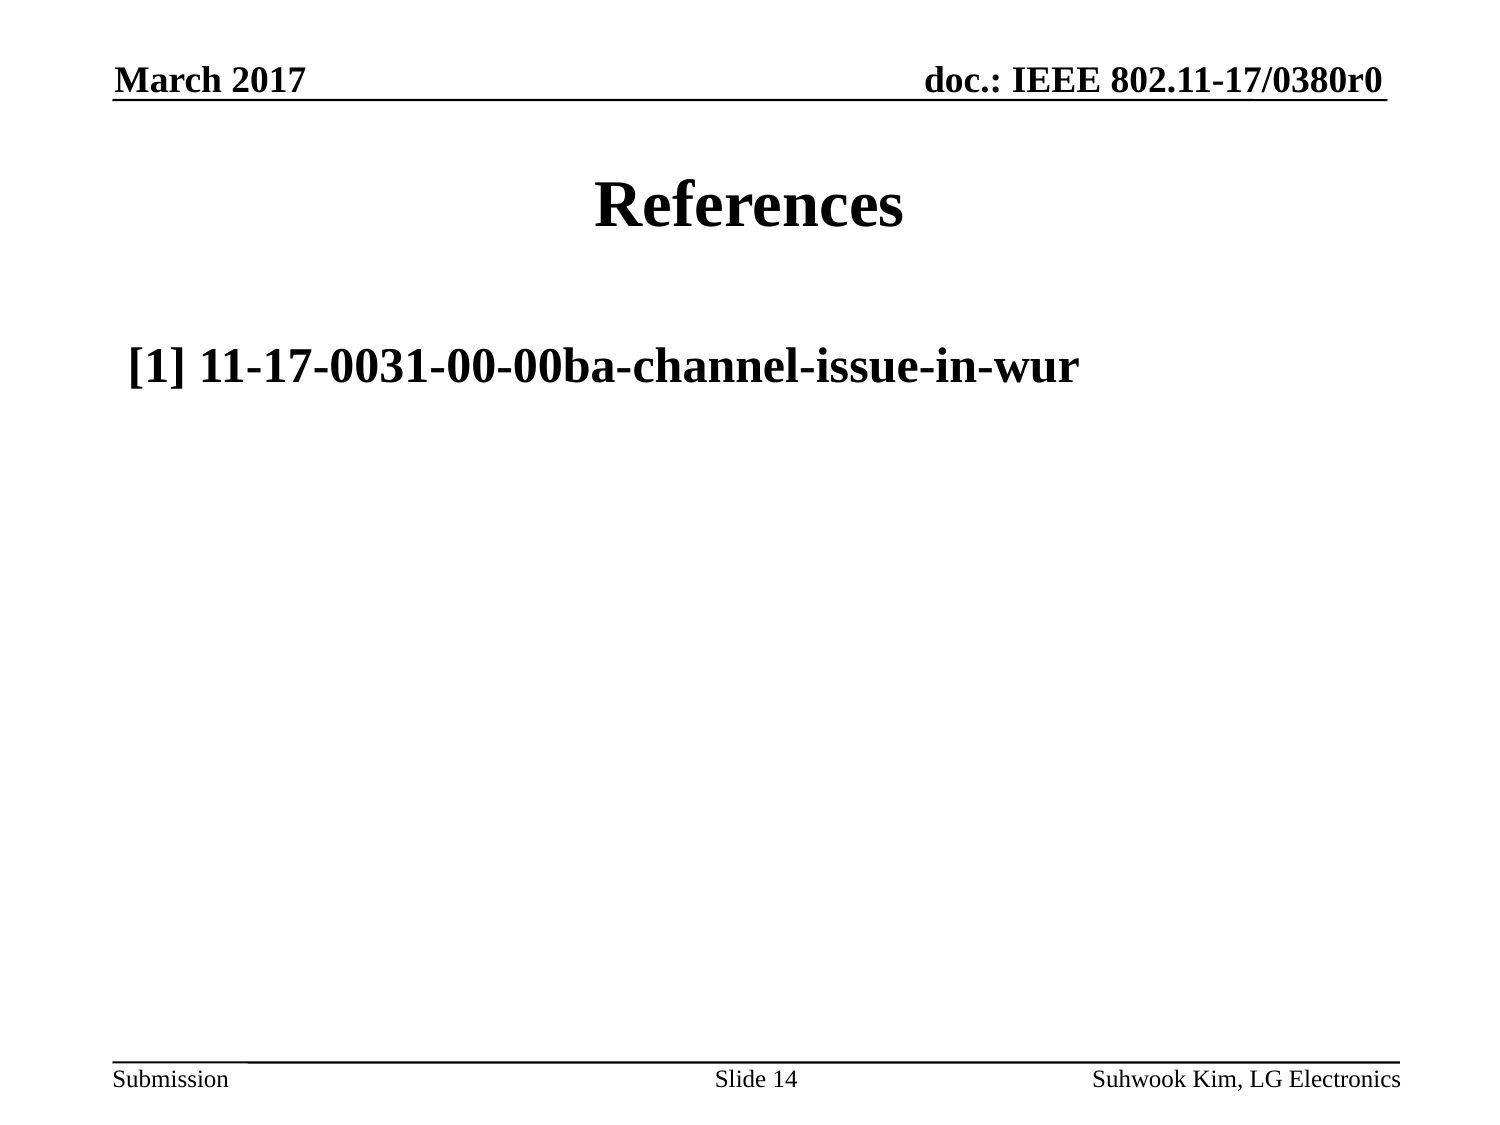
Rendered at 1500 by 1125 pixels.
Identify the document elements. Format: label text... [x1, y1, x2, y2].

list [1] 11-17-0031-00-00ba-channel-issue-in-wur [112, 324, 1388, 1001]
footer Suhwook Kim, LG Electronics [1088, 1061, 1402, 1093]
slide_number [114, 54, 309, 101]
title References [112, 112, 1388, 288]
slide_number Slide 14 [712, 1061, 800, 1093]
